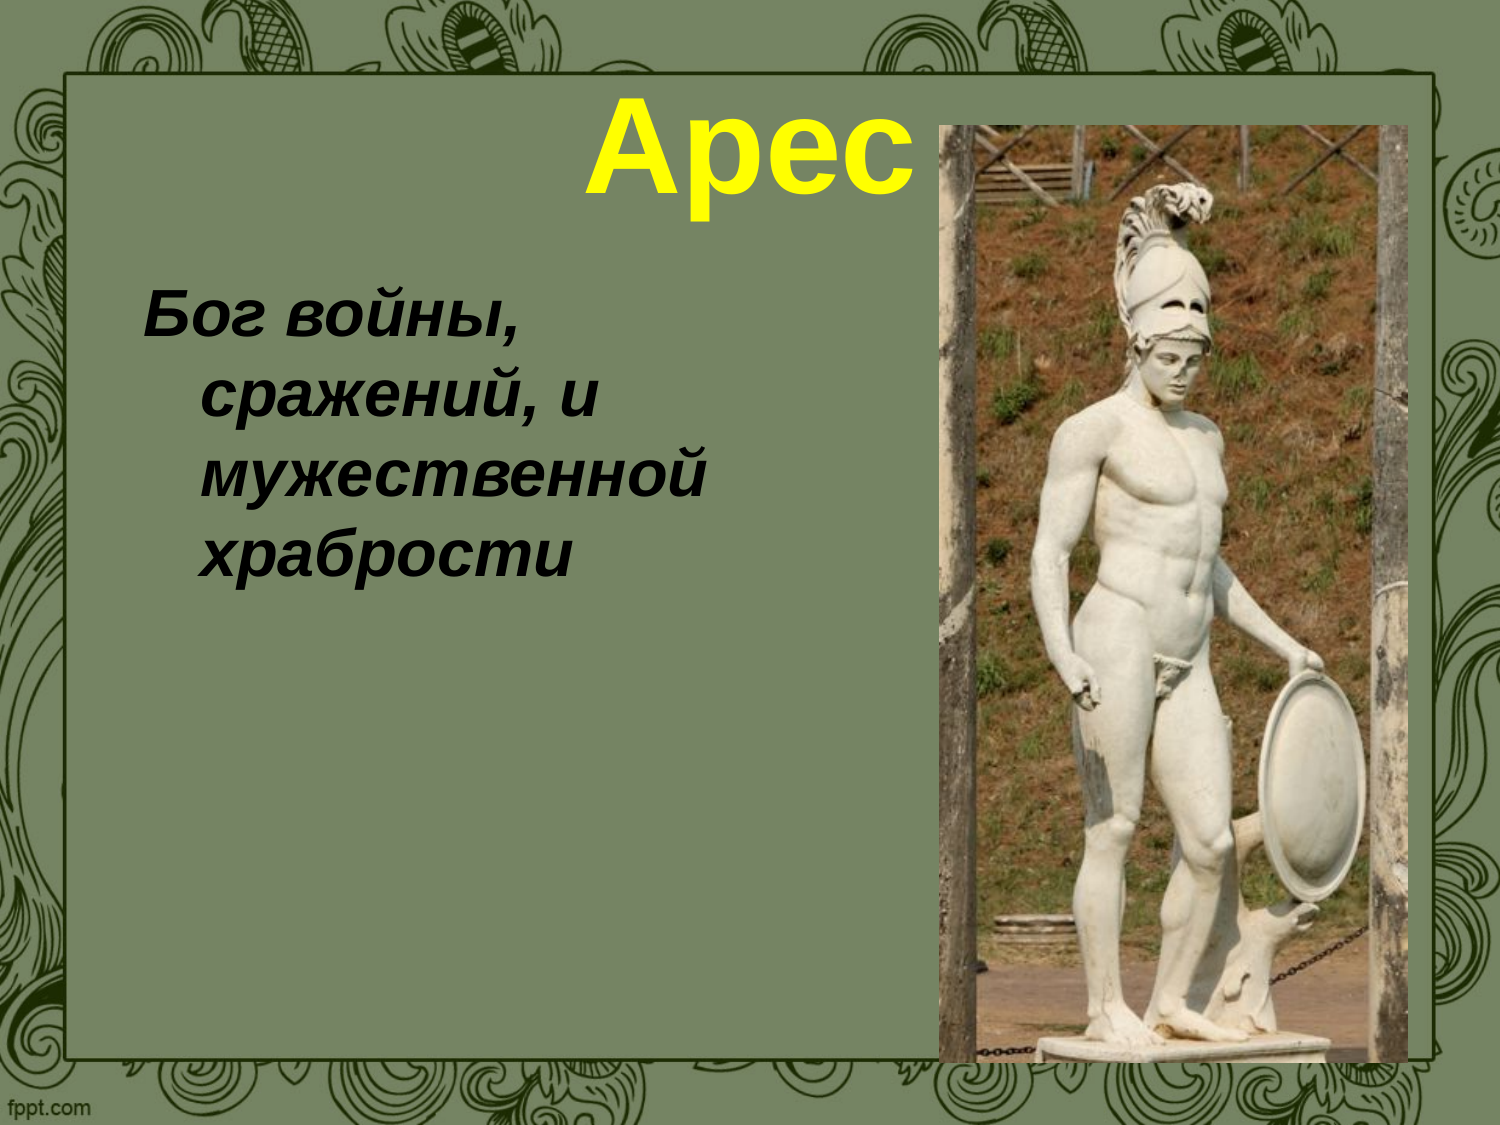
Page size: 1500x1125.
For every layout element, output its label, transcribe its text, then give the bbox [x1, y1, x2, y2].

title Арес [74, 44, 1426, 233]
list Бог войны, сражений, и мужественной храбрости [128, 262, 786, 1006]
picture [0, 0, 1500, 1125]
